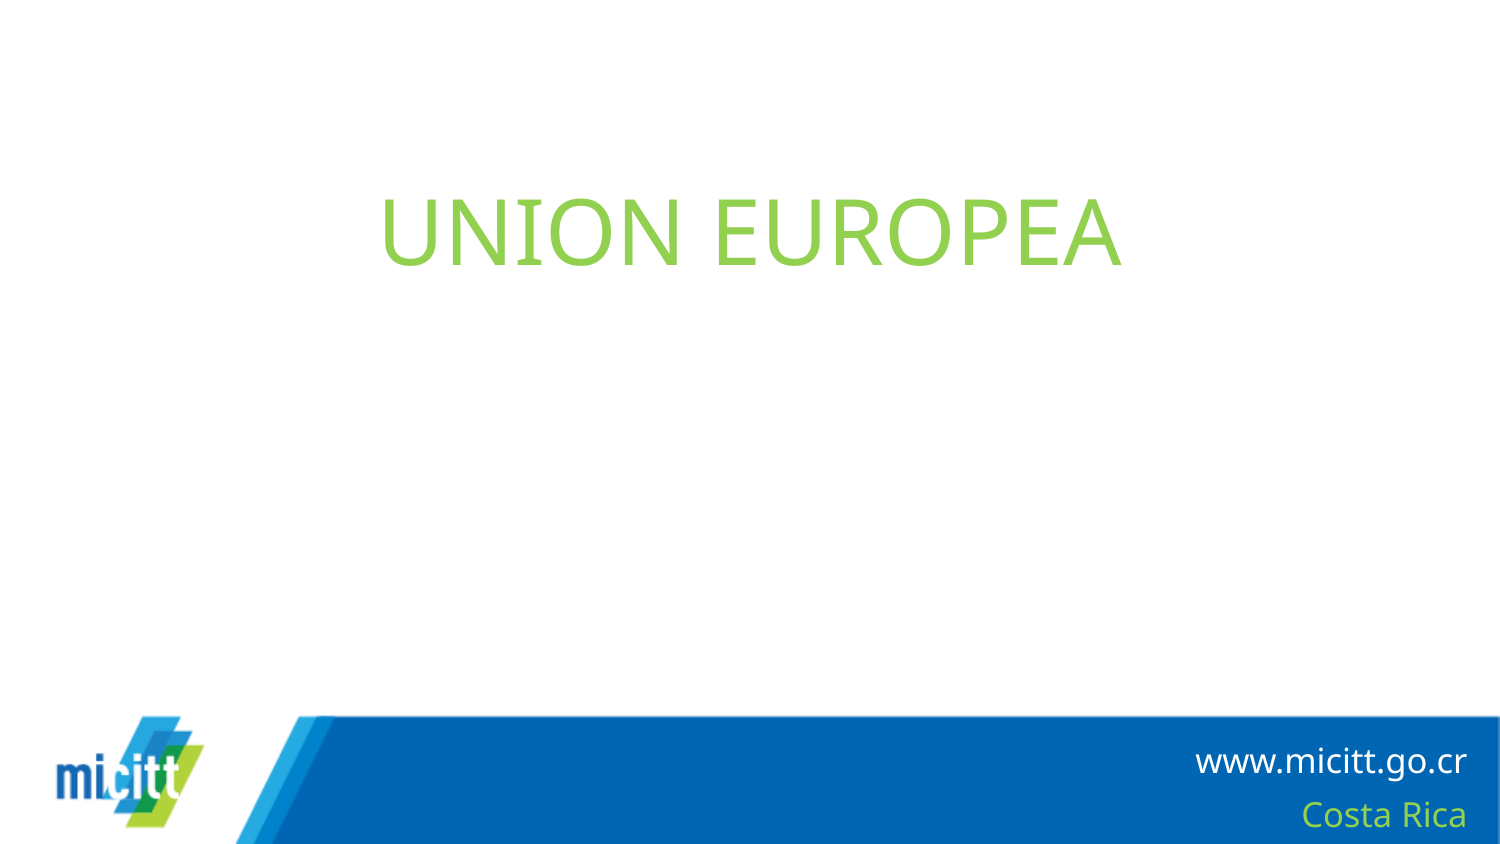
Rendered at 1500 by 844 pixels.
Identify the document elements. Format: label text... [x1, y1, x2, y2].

title UNION EUROPEA [112, 138, 1388, 320]
picture [0, 713, 1500, 844]
